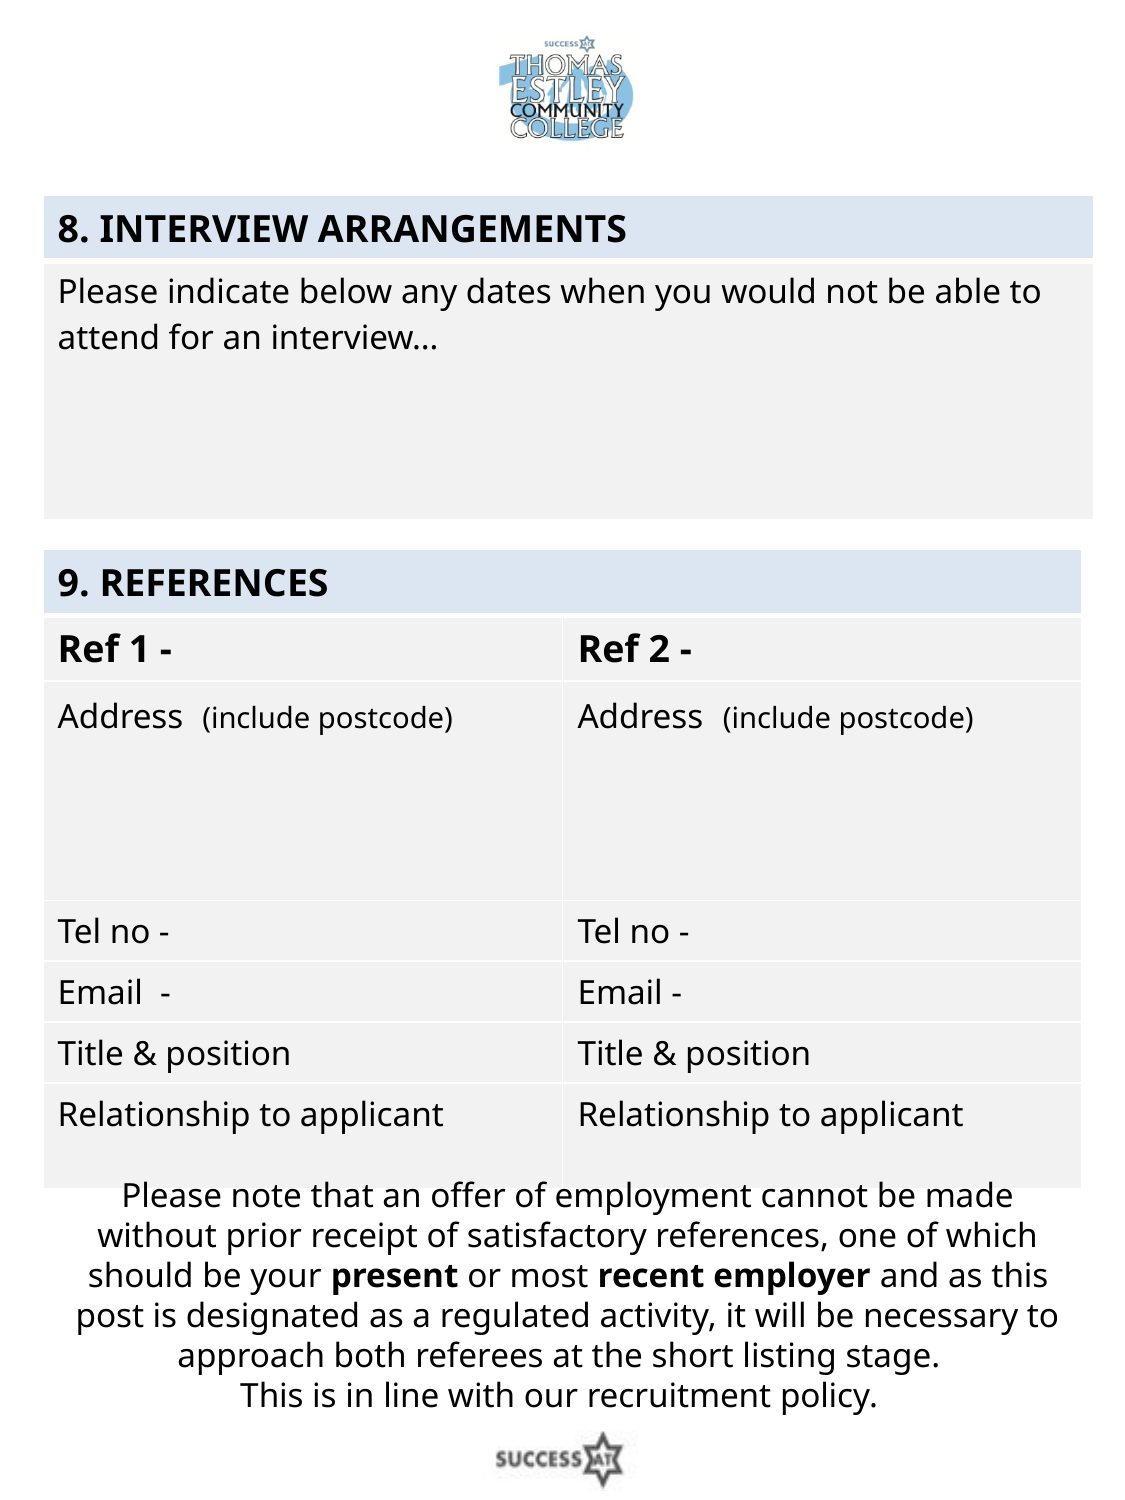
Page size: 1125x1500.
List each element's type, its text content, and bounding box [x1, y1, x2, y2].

text_box Please note that an offer of employment cannot be made without prior receipt of satisfactory references, one of which should be your present or most recent employer and as this post is designated as a regulated activity, it will be necessary to approach both referees at the short listing stage. This is in line with our recruitment policy. [54, 1166, 1083, 1500]
table_cell Relationship to applicant [563, 1084, 1081, 1166]
table_cell Title & position [44, 1023, 562, 1082]
picture [491, 29, 643, 155]
table_cell Tel no - [563, 901, 1081, 960]
table_cell Email - [44, 962, 562, 1021]
table_header 9. REFERENCES [44, 550, 1081, 613]
table_cell Address (include postcode) [563, 682, 1081, 900]
table_cell Ref 2 - [563, 618, 1081, 680]
table_cell Please indicate below any dates when you would not be able to attend for an interview… [44, 264, 1093, 519]
table_cell Ref 1 - [44, 618, 562, 680]
picture [480, 1431, 644, 1491]
table_cell Email - [563, 962, 1081, 1021]
table_cell Title & position [563, 1023, 1081, 1082]
table_cell Relationship to applicant [44, 1084, 562, 1188]
table_header 8. INTERVIEW ARRANGEMENTS [44, 196, 1093, 258]
table_cell Address (include postcode) [44, 682, 562, 900]
table_cell Tel no - [44, 901, 562, 960]
